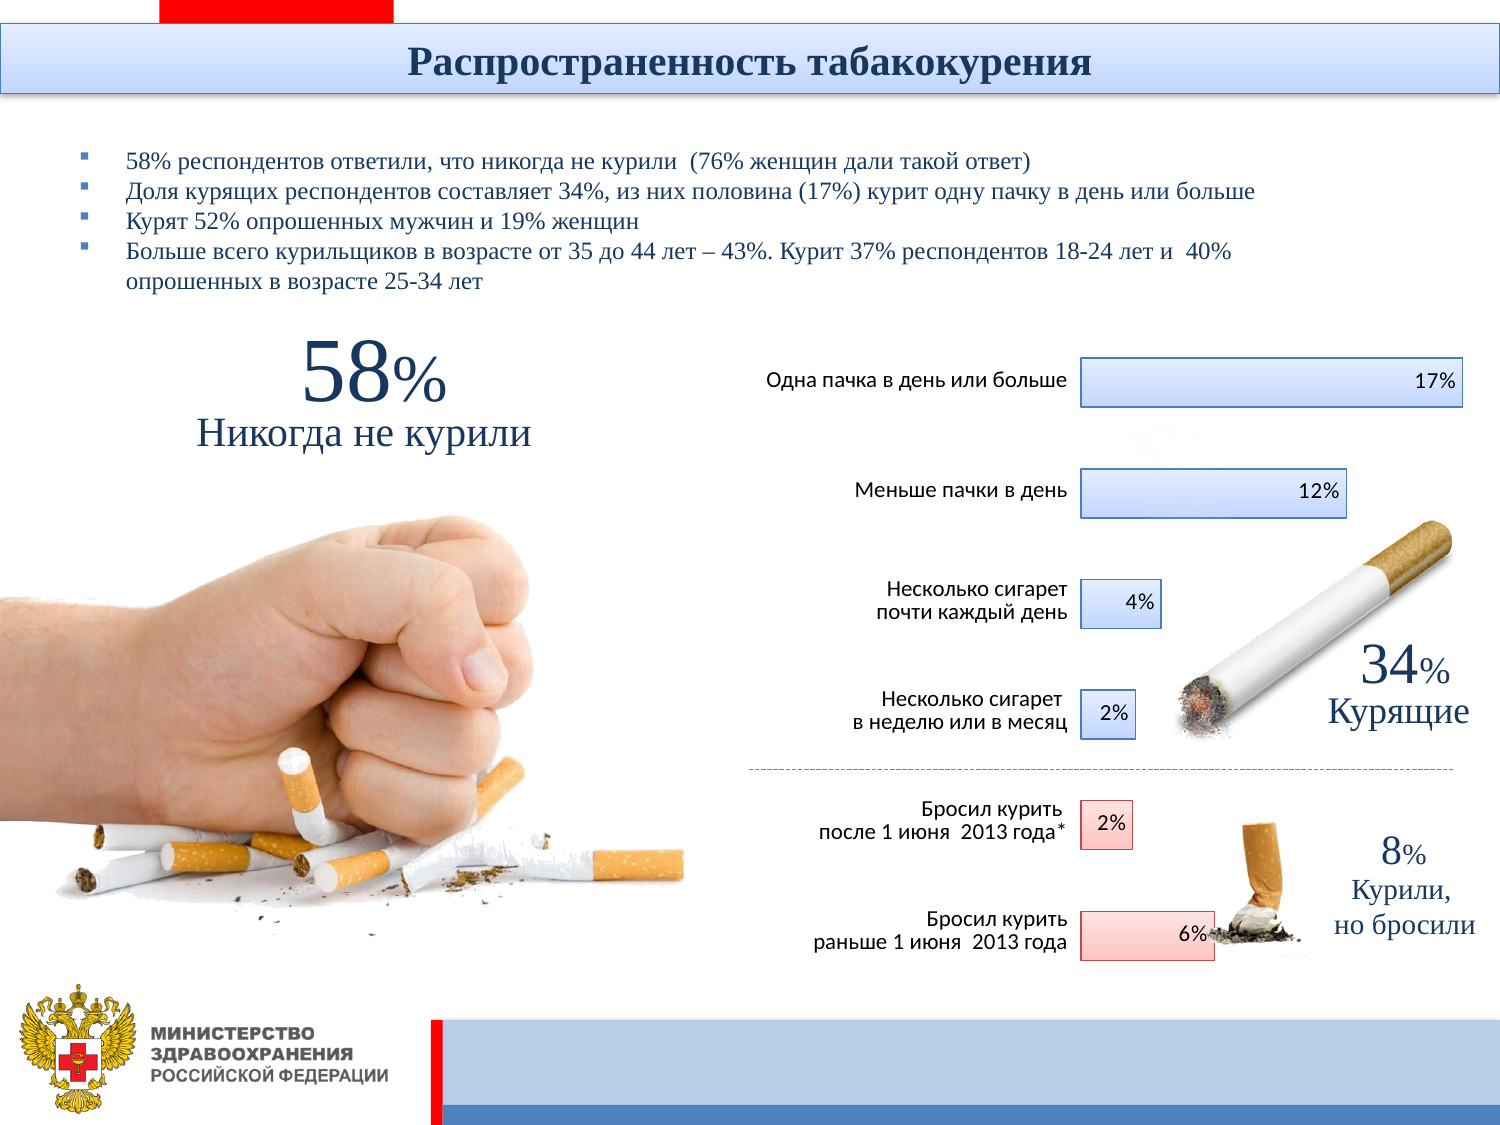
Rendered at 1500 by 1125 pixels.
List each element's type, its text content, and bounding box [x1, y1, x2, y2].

text_box 58% [0, 302, 748, 419]
picture [1188, 774, 1311, 958]
chart [749, 302, 1495, 1021]
text_box Распространенность табакокурения [0, 23, 1500, 94]
text_box 58% респондентов ответили, что никогда не курили (76% женщин дали такой ответ) Доля курящих респондентов составляет 34%, из них половина (17%) курит одну пачку в день или больше Курят 52% опрошенных мужчин и 19% женщин Больше всего курильщиков в возрасте от 35 до 44 лет – 43%. Курит 37% респондентов 18-24 лет и 40% опрошенных в возрасте 25-34 лет [64, 137, 1329, 302]
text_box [19, 984, 1500, 1125]
text_box [157, 0, 396, 21]
picture [0, 419, 749, 1024]
picture [1130, 425, 1469, 764]
